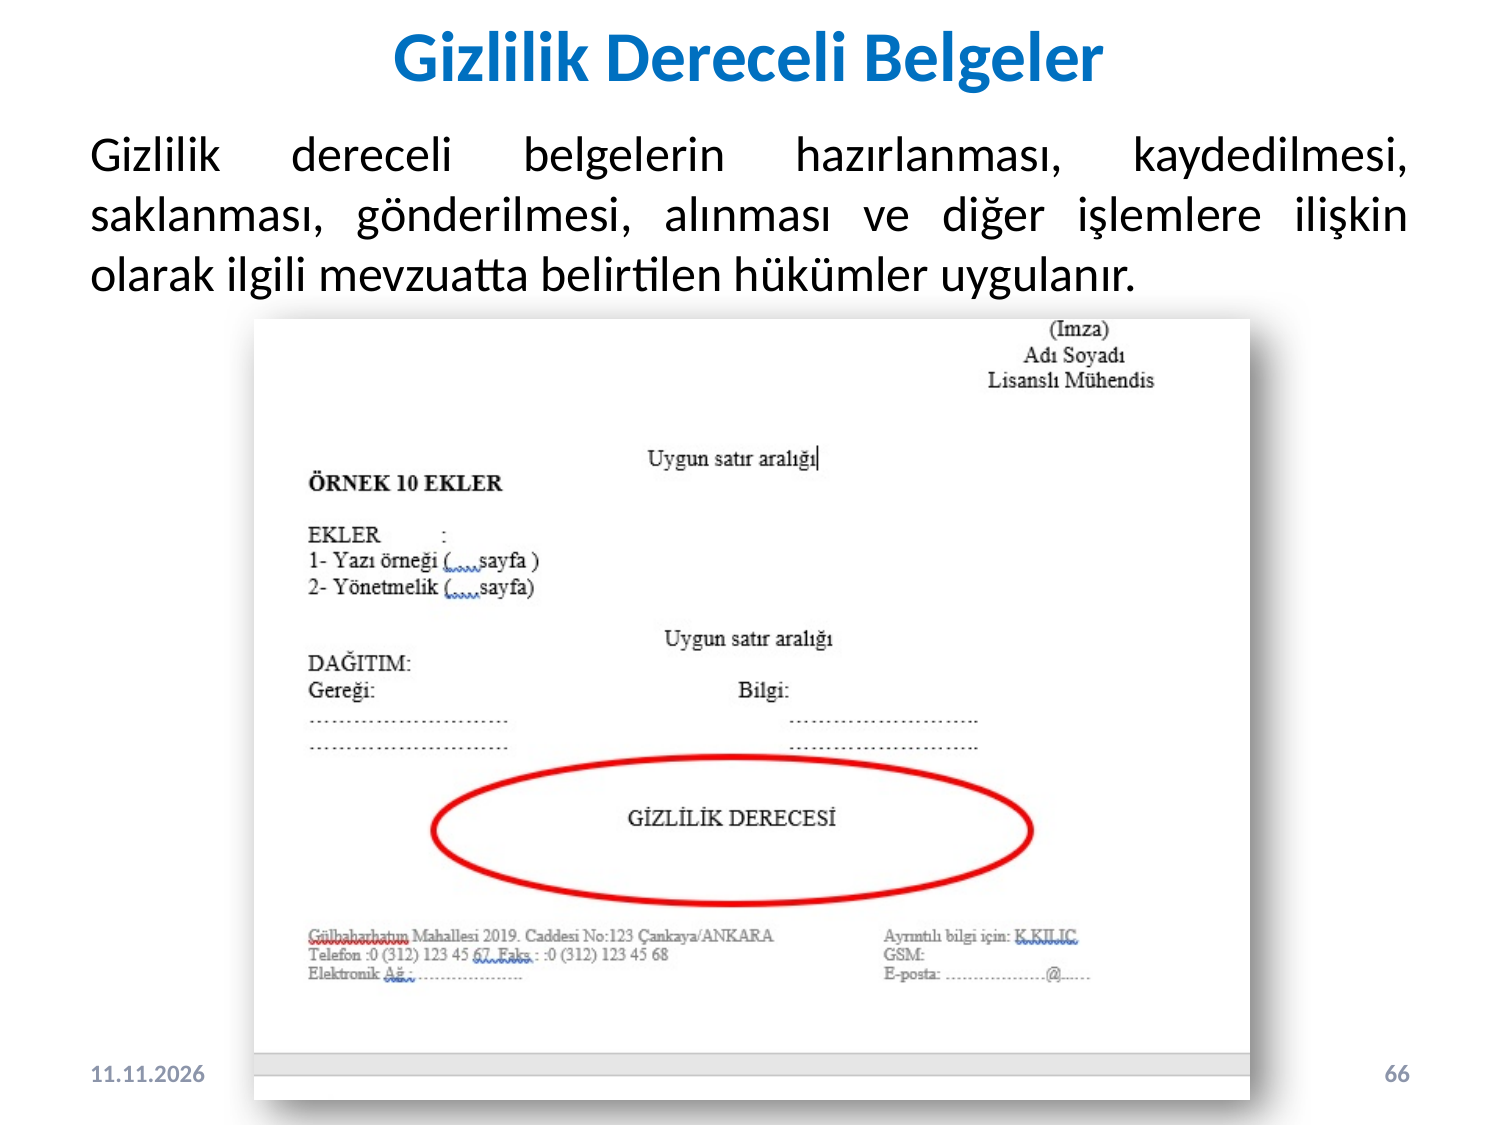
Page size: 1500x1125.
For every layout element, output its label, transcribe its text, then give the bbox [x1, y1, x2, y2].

slide_number 66 [1297, 1042, 1425, 1103]
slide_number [75, 1042, 239, 1103]
text_box Gizlilik Dereceli Belgeler [74, 2, 1425, 190]
picture [254, 319, 1251, 1100]
list Gizlilik dereceli belgelerin hazırlanması, kaydedilmesi, saklanması, gönderilmesi, alınması ve diğer işlemlere ilişkin olarak ilgili mevzuatta belirtilen hükümler uygulanır. [75, 113, 1425, 857]
